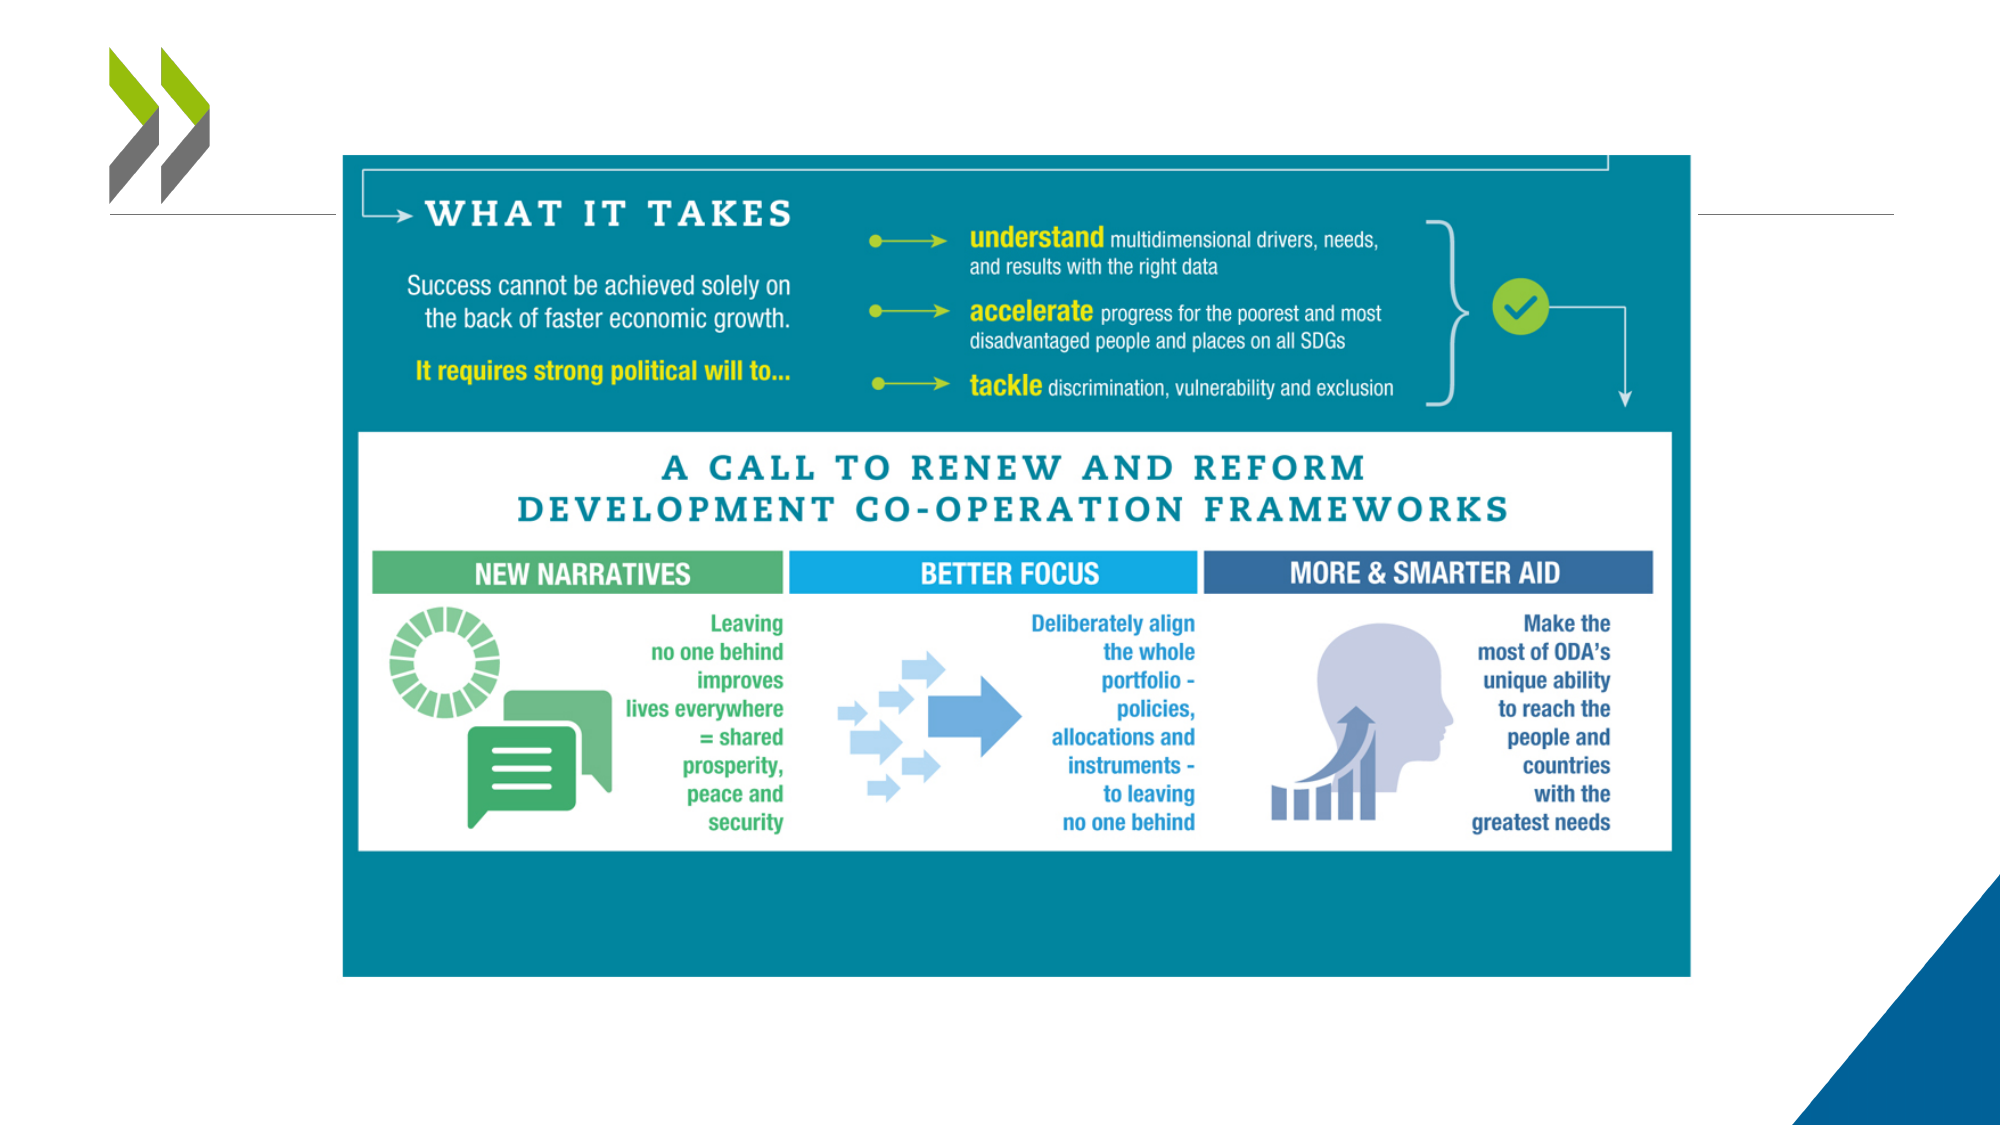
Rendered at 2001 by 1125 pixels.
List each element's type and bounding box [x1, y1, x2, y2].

picture [335, 146, 1699, 985]
picture [1792, 874, 2000, 1125]
